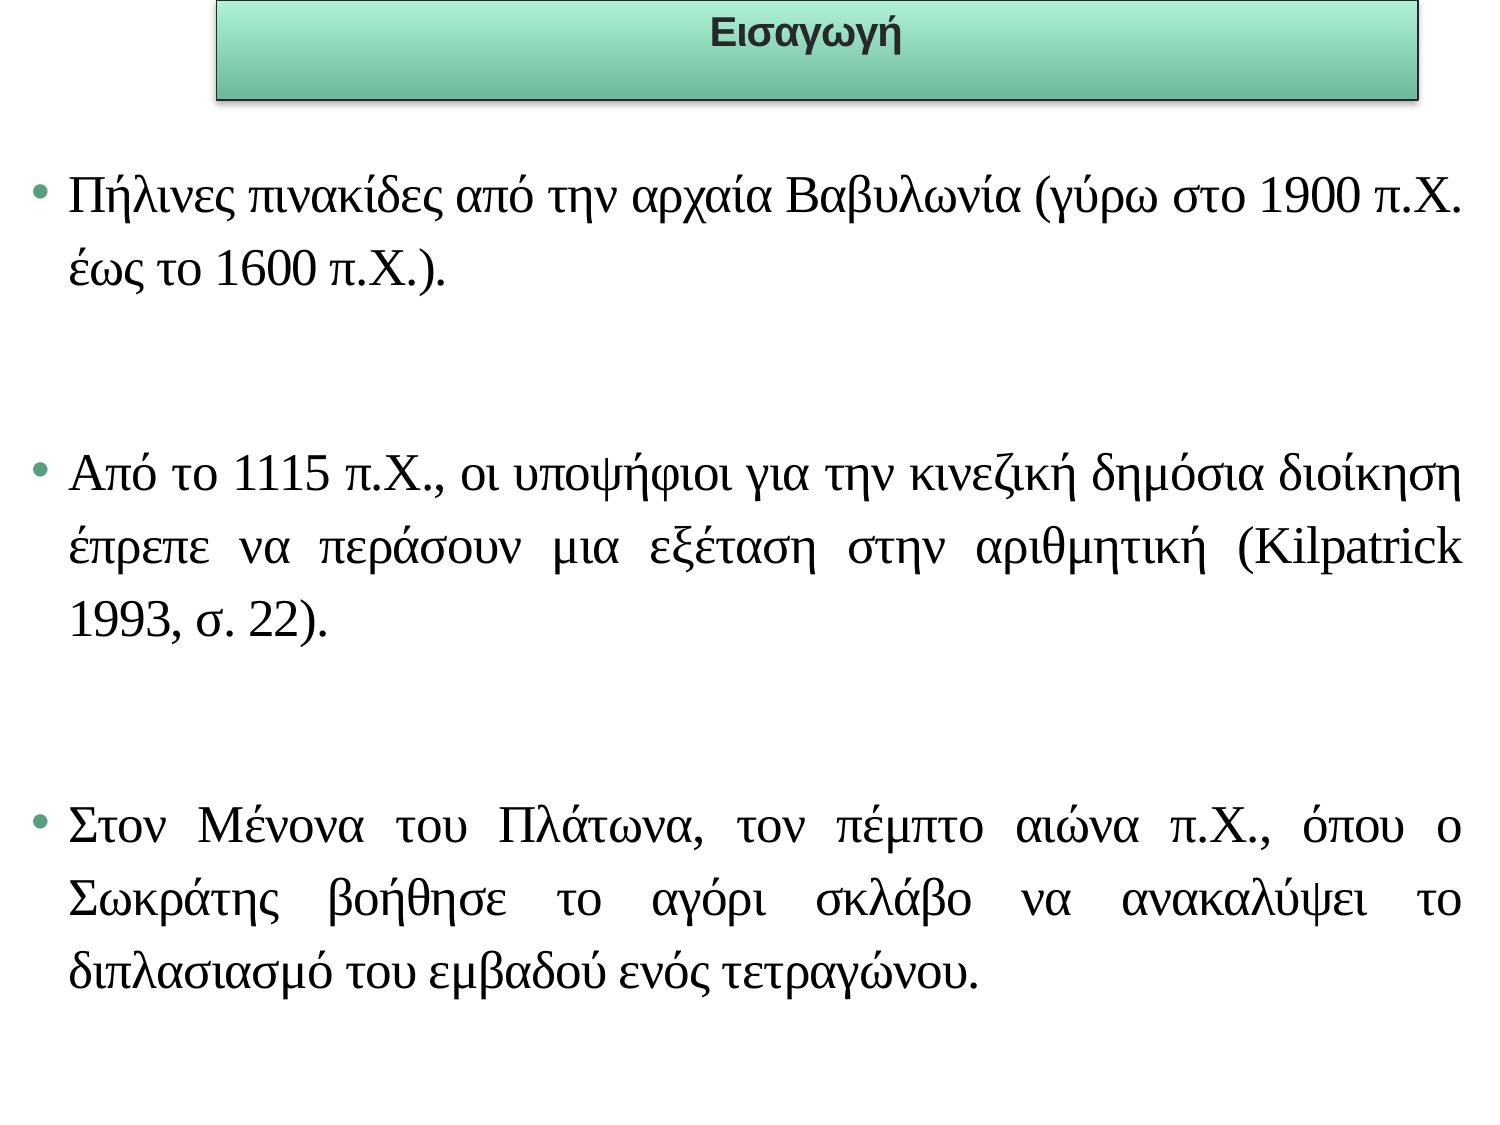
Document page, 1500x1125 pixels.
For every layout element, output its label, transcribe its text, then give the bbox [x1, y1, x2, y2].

text_box Πήλινες πινακίδες από την αρχαία Βαβυλωνία (γύρω στο 1900 π.Χ. έως το 1600 π.Χ.). Από το 1115 π.Χ., οι υποψήφιοι για την κινεζική δημόσια διοίκηση έπρεπε να περάσουν μια εξέταση στην αριθμητική (Kilpatrick 1993, σ. 22). Στον Μένονα του Πλάτωνα, τον πέμπτο αιώνα π.Χ., όπου ο Σωκράτης βοήθησε το αγόρι σκλάβο να ανακαλύψει το διπλασιασμό του εμβαδού ενός τετραγώνου. [31, 149, 1463, 1105]
text_box Εισαγωγή [216, 0, 1419, 101]
